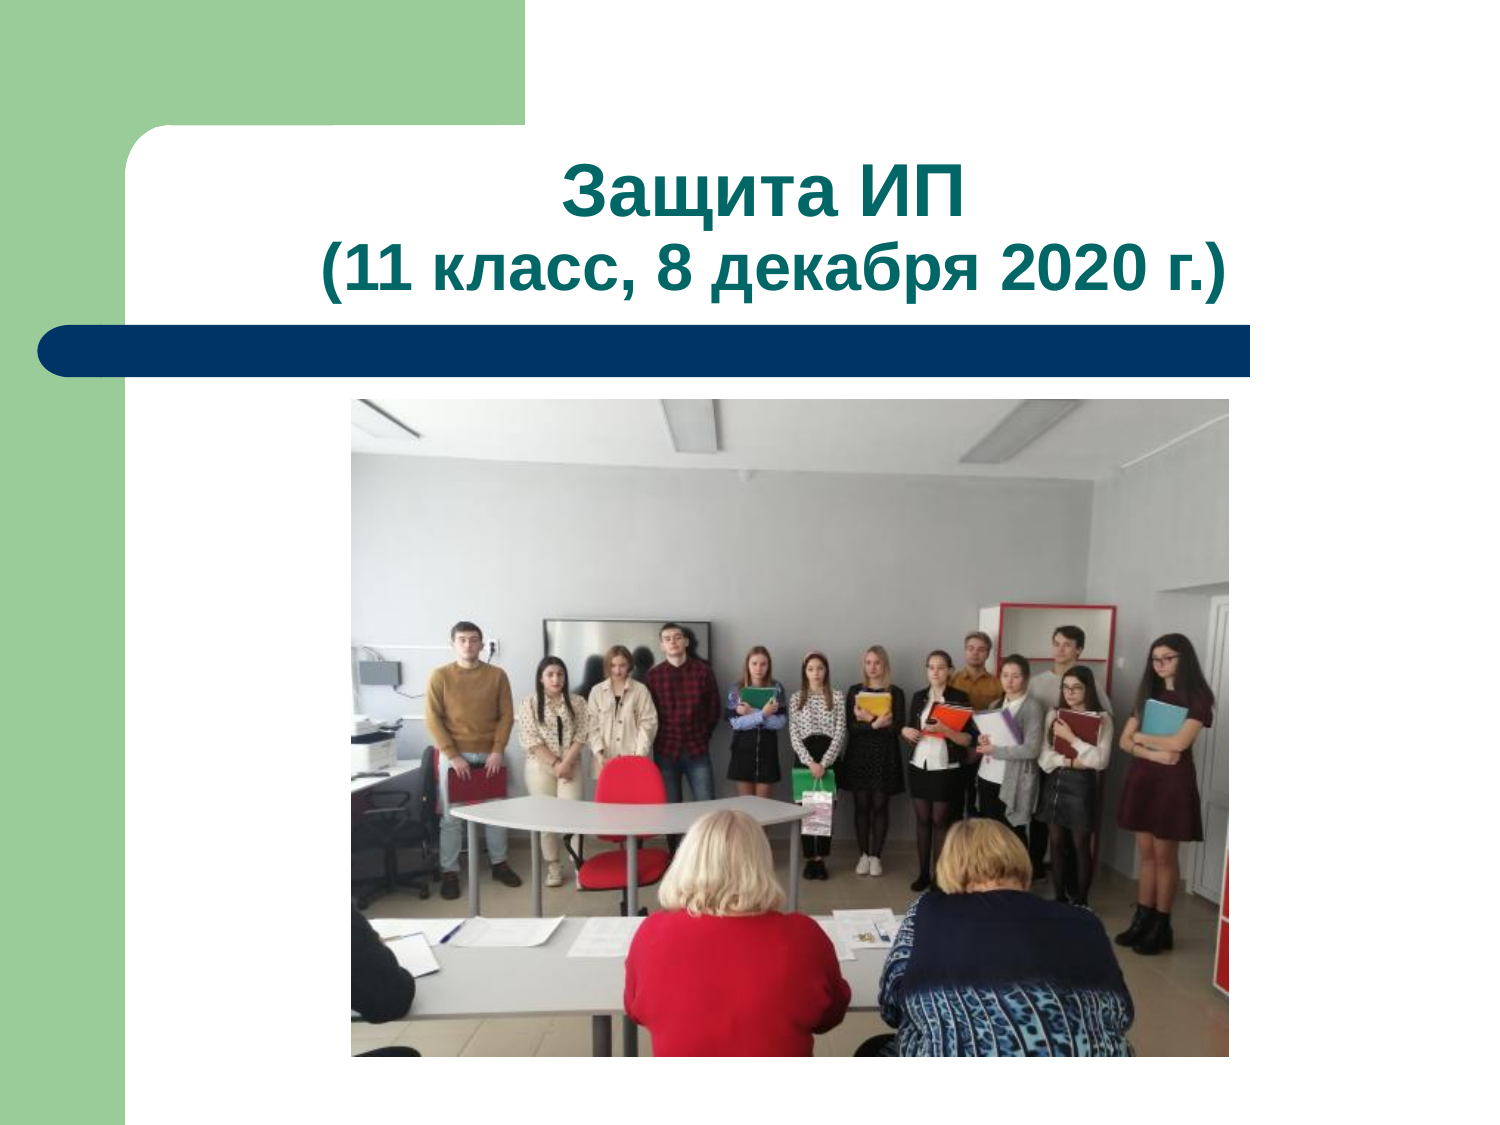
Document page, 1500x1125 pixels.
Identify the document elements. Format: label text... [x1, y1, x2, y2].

title Защита ИП (11 класс, 8 декабря 2020 г.) [124, 124, 1426, 313]
picture [351, 399, 1229, 1057]
